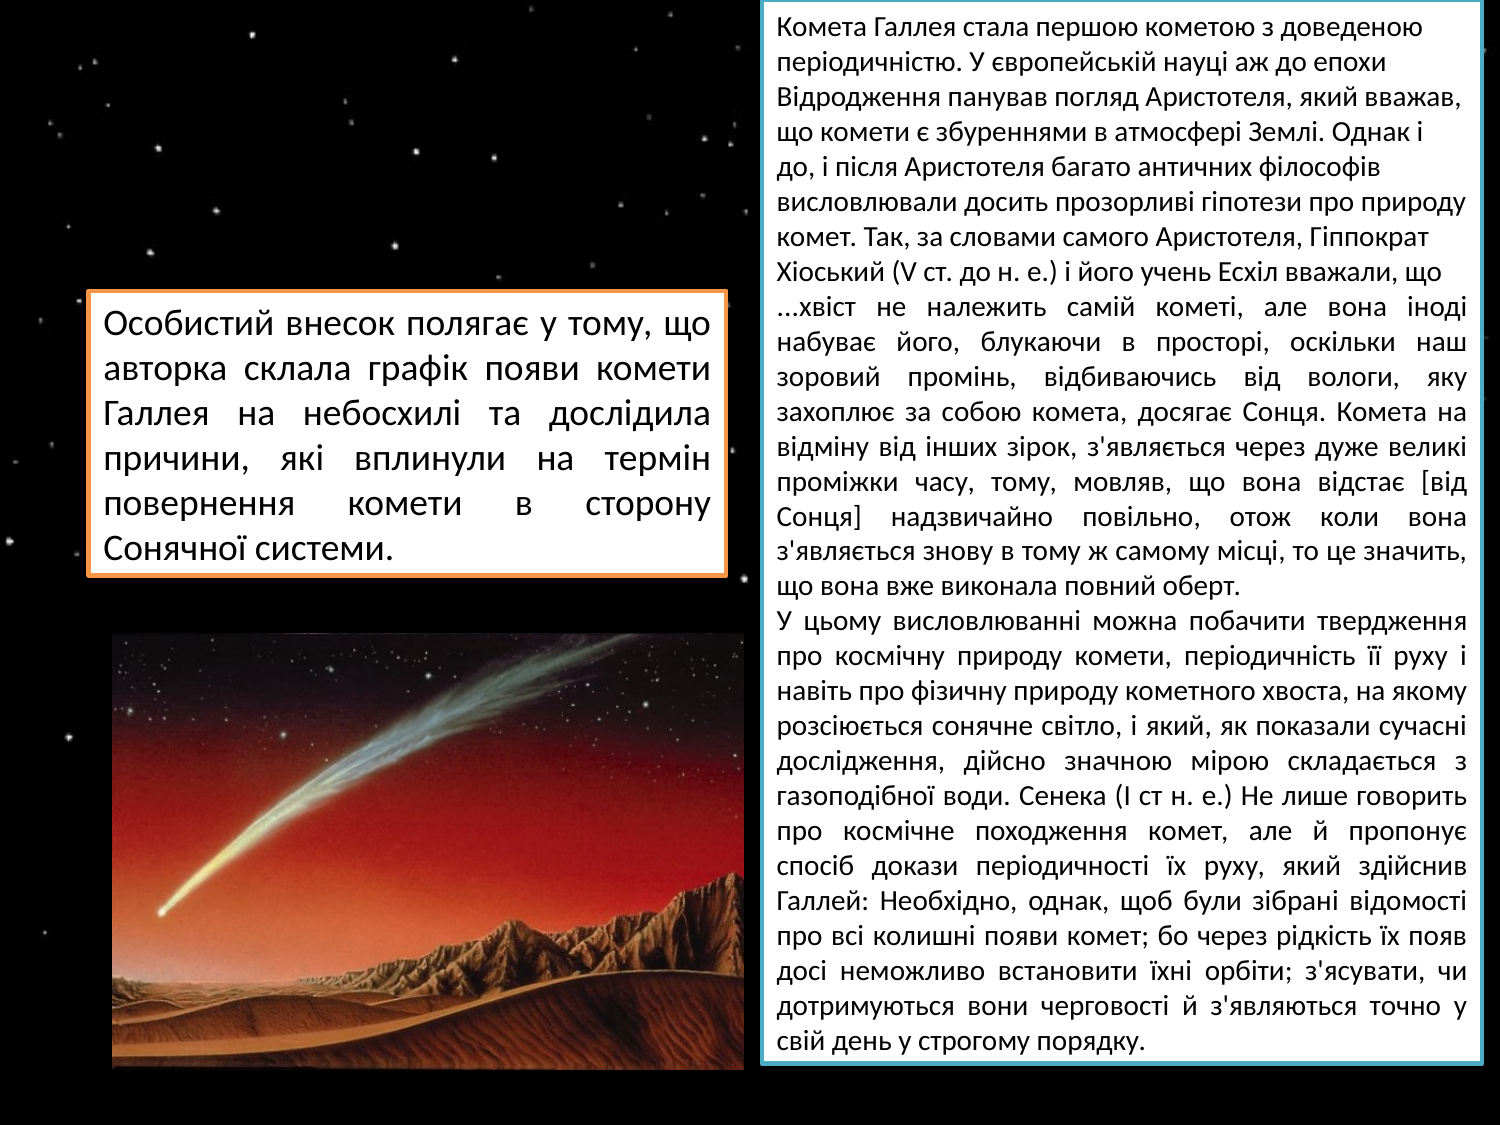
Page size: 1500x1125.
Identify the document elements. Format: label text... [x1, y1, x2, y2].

picture [111, 633, 745, 1071]
picture [0, 0, 1500, 1125]
text_box Комета Галлея стала першою кометою з доведеною періодичністю. У європейській науці аж до епохи Відродження панував погляд Аристотеля, який вважав, що комети є збуреннями в атмосфері Землі. Однак і до, і після Аристотеля багато античних філософів висловлювали досить прозорливі гіпотези про природу комет. Так, за словами самого Аристотеля, Гіппократ Хіоський (V ст. до н. е.) і його учень Есхіл вважали, що ...хвіст не належить самій кометі, але вона іноді набуває його, блукаючи в просторі, оскільки наш зоровий промінь, відбиваючись від вологи, яку захоплює за собою комета, досягає Сонця. Комета на відміну від інших зірок, з'являється через дуже великі проміжки часу, тому, мовляв, що вона відстає [від Сонця] надзвичайно повільно, отож коли вона з'являється знову в тому ж самому місці, то це значить, що вона вже виконала повний оберт. У цьому висловлюванні можна побачити твердження про космічну природу комети, періодичність її руху і навіть про фізичну природу кометного хвоста, на якому розсіюється сонячне світло, і який, як показали сучасні дослідження, дійсно значною мірою складається з газоподібної води. Сенека (I ст н. е.) Не лише говорить про космічне походження комет, але й пропонує спосіб докази періодичності їх руху, який здійснив Галлей: Необхідно, однак, щоб були зібрані відомості про всі колишні появи комет; бо через рідкість їх появ досі неможливо встановити їхні орбіти; з'ясувати, чи дотримуються вони черговості й з'являються точно у свій день у строгому порядку. [760, 0, 1484, 1066]
text_box Особистий внесок полягає у тому, що авторка склала графік появи комети Галлея на небосхилі та дослідила причини, які вплинули на термін повернення комети в сторону Сонячної системи. [86, 289, 728, 578]
